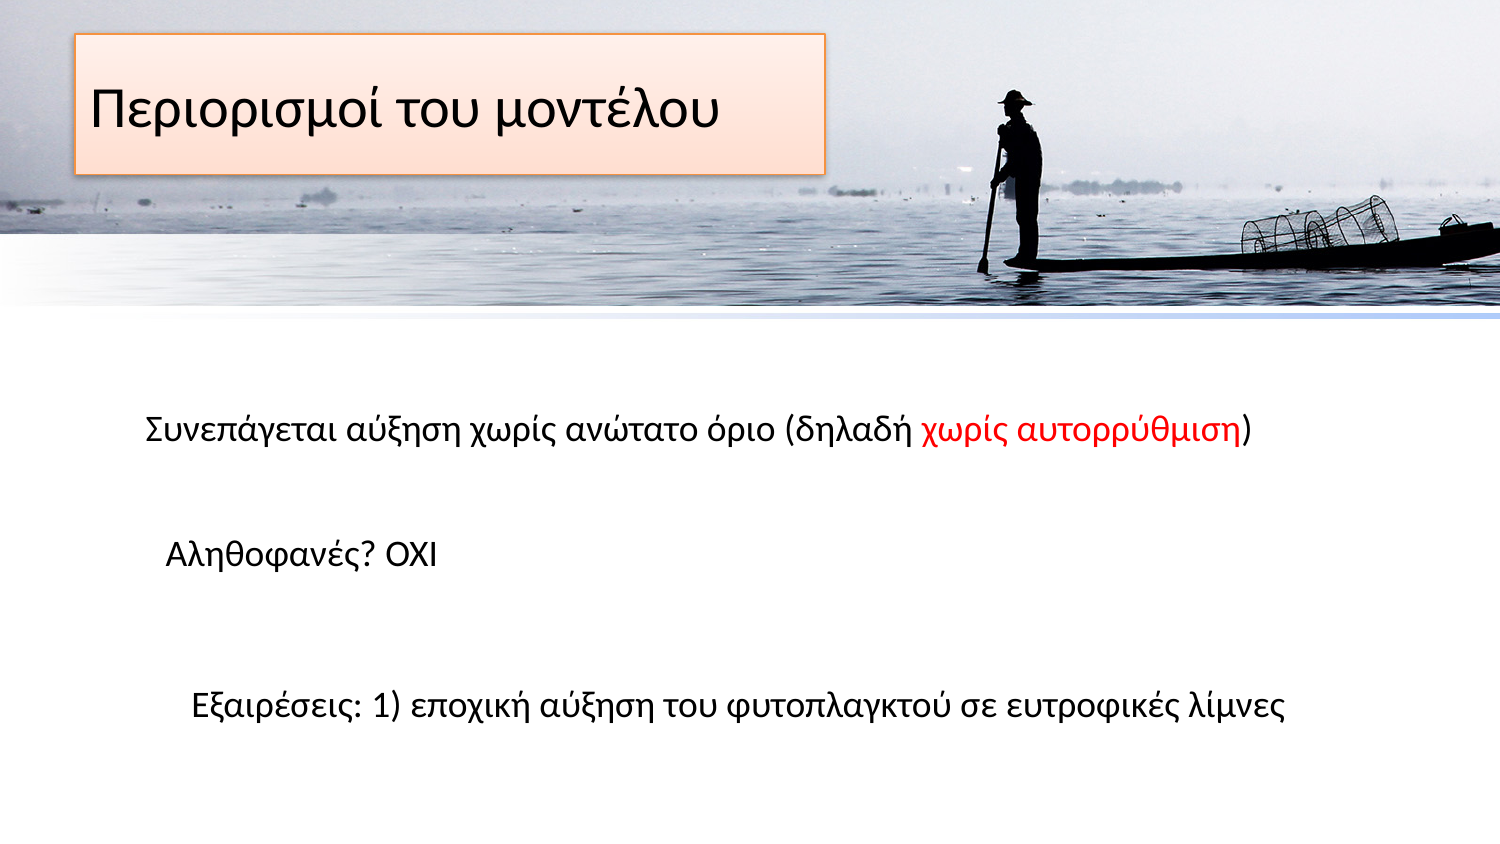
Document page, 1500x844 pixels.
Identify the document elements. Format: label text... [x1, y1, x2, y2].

text_box Συνεπάγεται αύξηση χωρίς ανώτατο όριο (δηλαδή χωρίς αυτορρύθμιση) [130, 396, 1277, 457]
text_box Αληθοφανές? ΟΧΙ [150, 521, 454, 582]
title Περιορισμοί του μοντέλου [74, 33, 826, 175]
picture [0, 0, 1500, 844]
text_box Εξαιρέσεις: 1) εποχική αύξηση του φυτοπλαγκτού σε ευτροφικές λίμνες [176, 672, 1302, 733]
